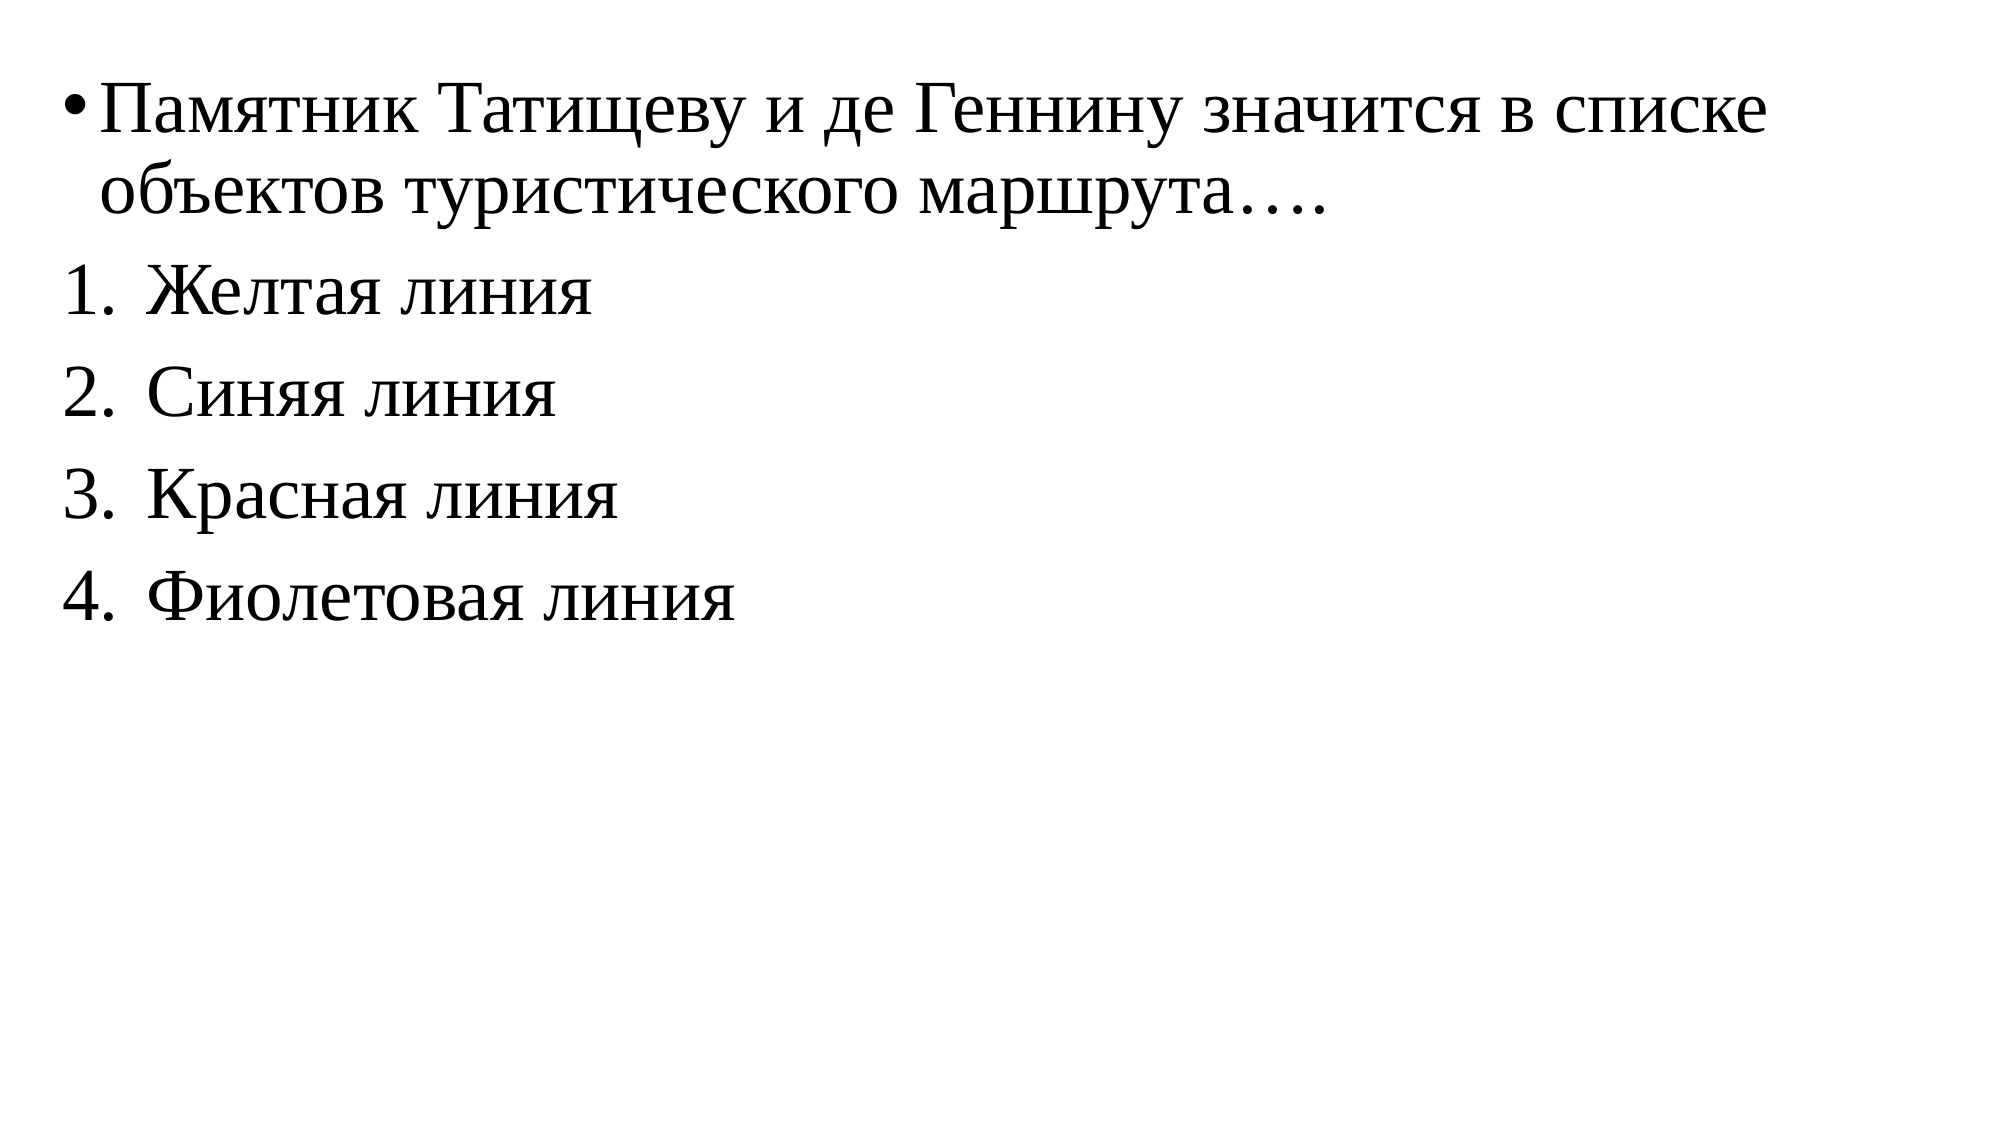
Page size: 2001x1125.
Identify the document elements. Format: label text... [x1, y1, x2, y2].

list Памятник Татищеву и де Геннину значится в списке объектов туристического маршрута…. Желтая линия Синяя линия Красная линия Фиолетовая линия [47, 59, 1863, 1014]
